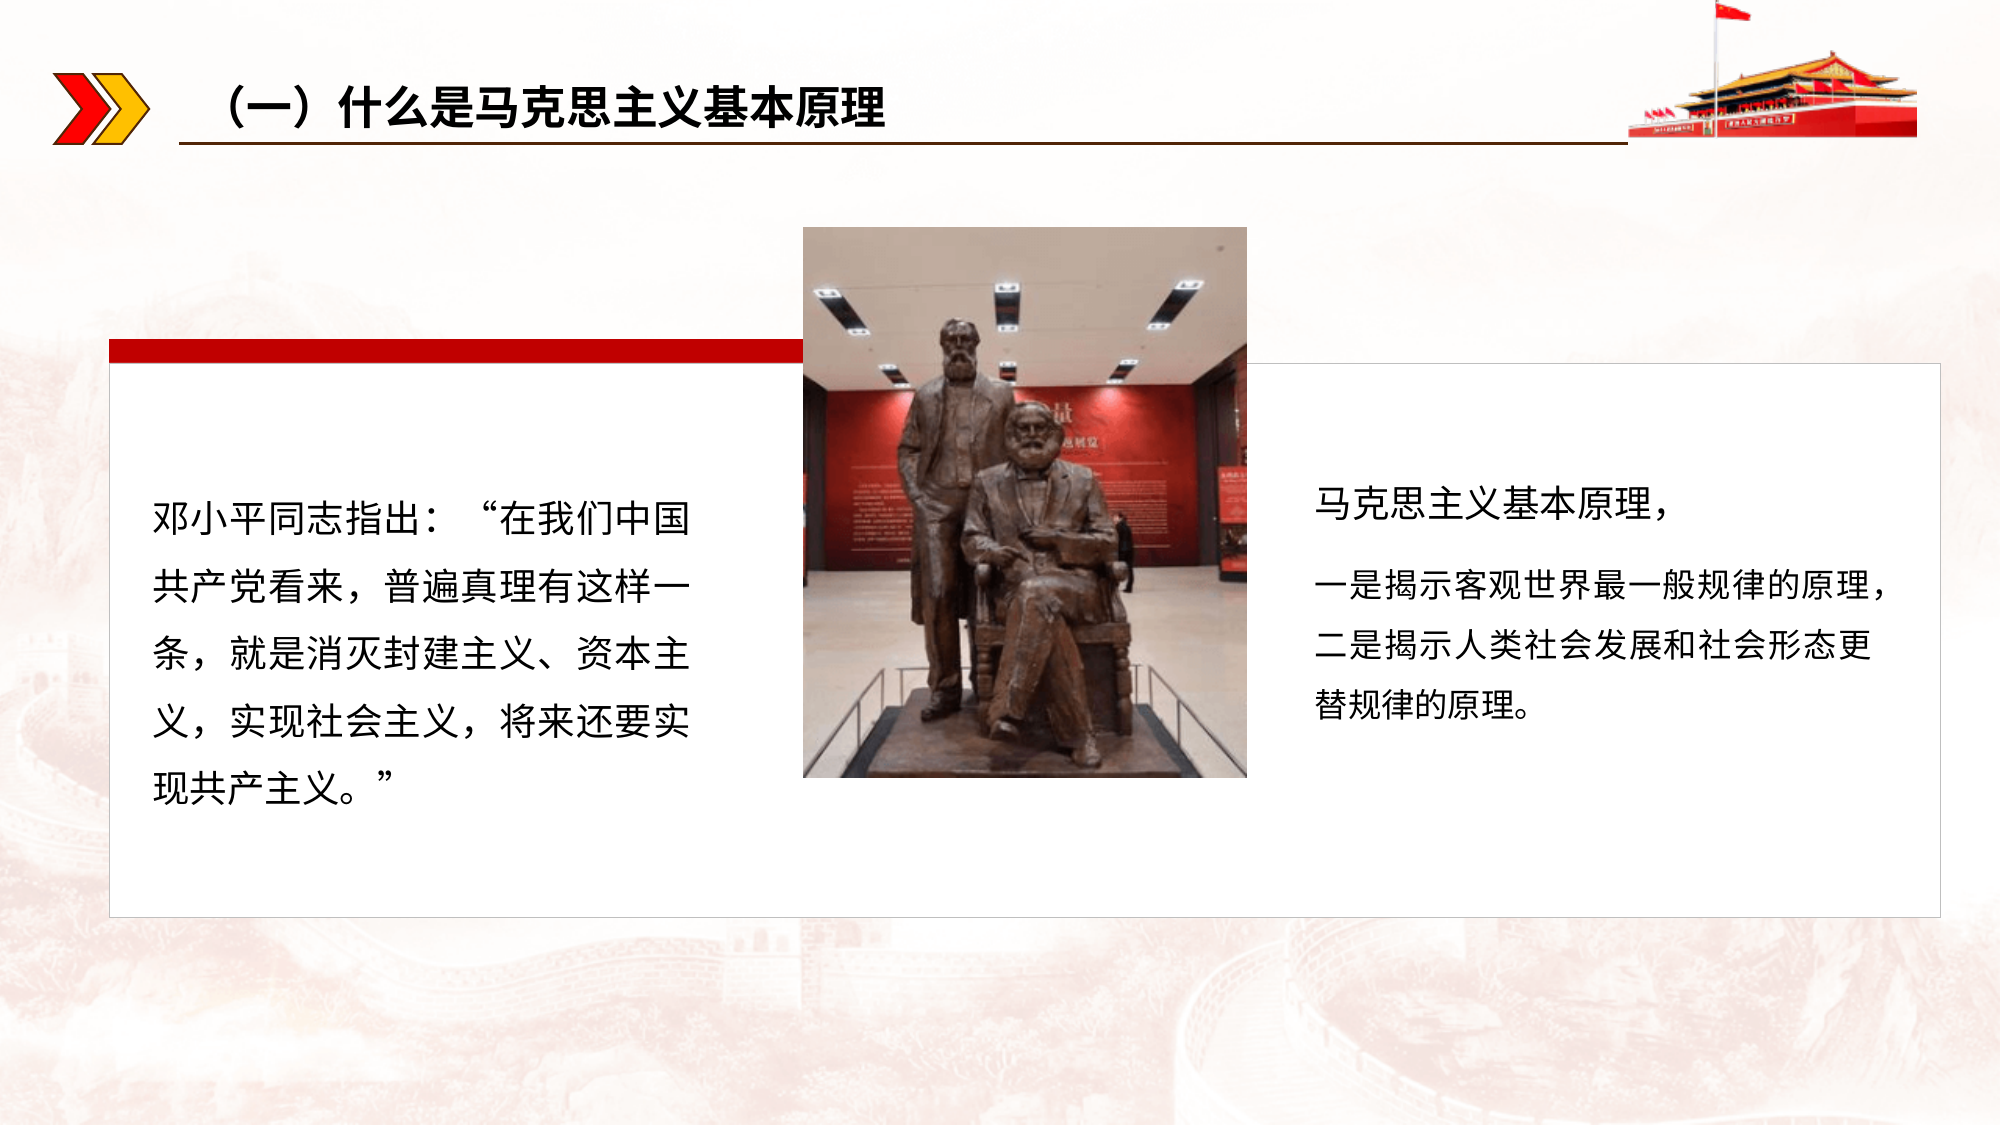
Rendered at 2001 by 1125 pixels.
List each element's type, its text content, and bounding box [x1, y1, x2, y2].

text_box [108, 362, 1942, 918]
text_box （一）什么是马克思主义基本原理 [185, 71, 902, 141]
text_box [108, 338, 802, 362]
text_box 马克思主义基本原理， 一是揭示客观世界最一般规律的原理， 二是揭示人类社会发展和社会形态更替规律的原理。 [1300, 450, 1887, 731]
text_box 邓小平同志指出：“在我们中国共产党看来，普遍真理有这样一条，就是消灭封建主义、资本主义，实现社会主义，将来还要实现共产主义。” [137, 465, 707, 818]
picture [0, 0, 2000, 1125]
